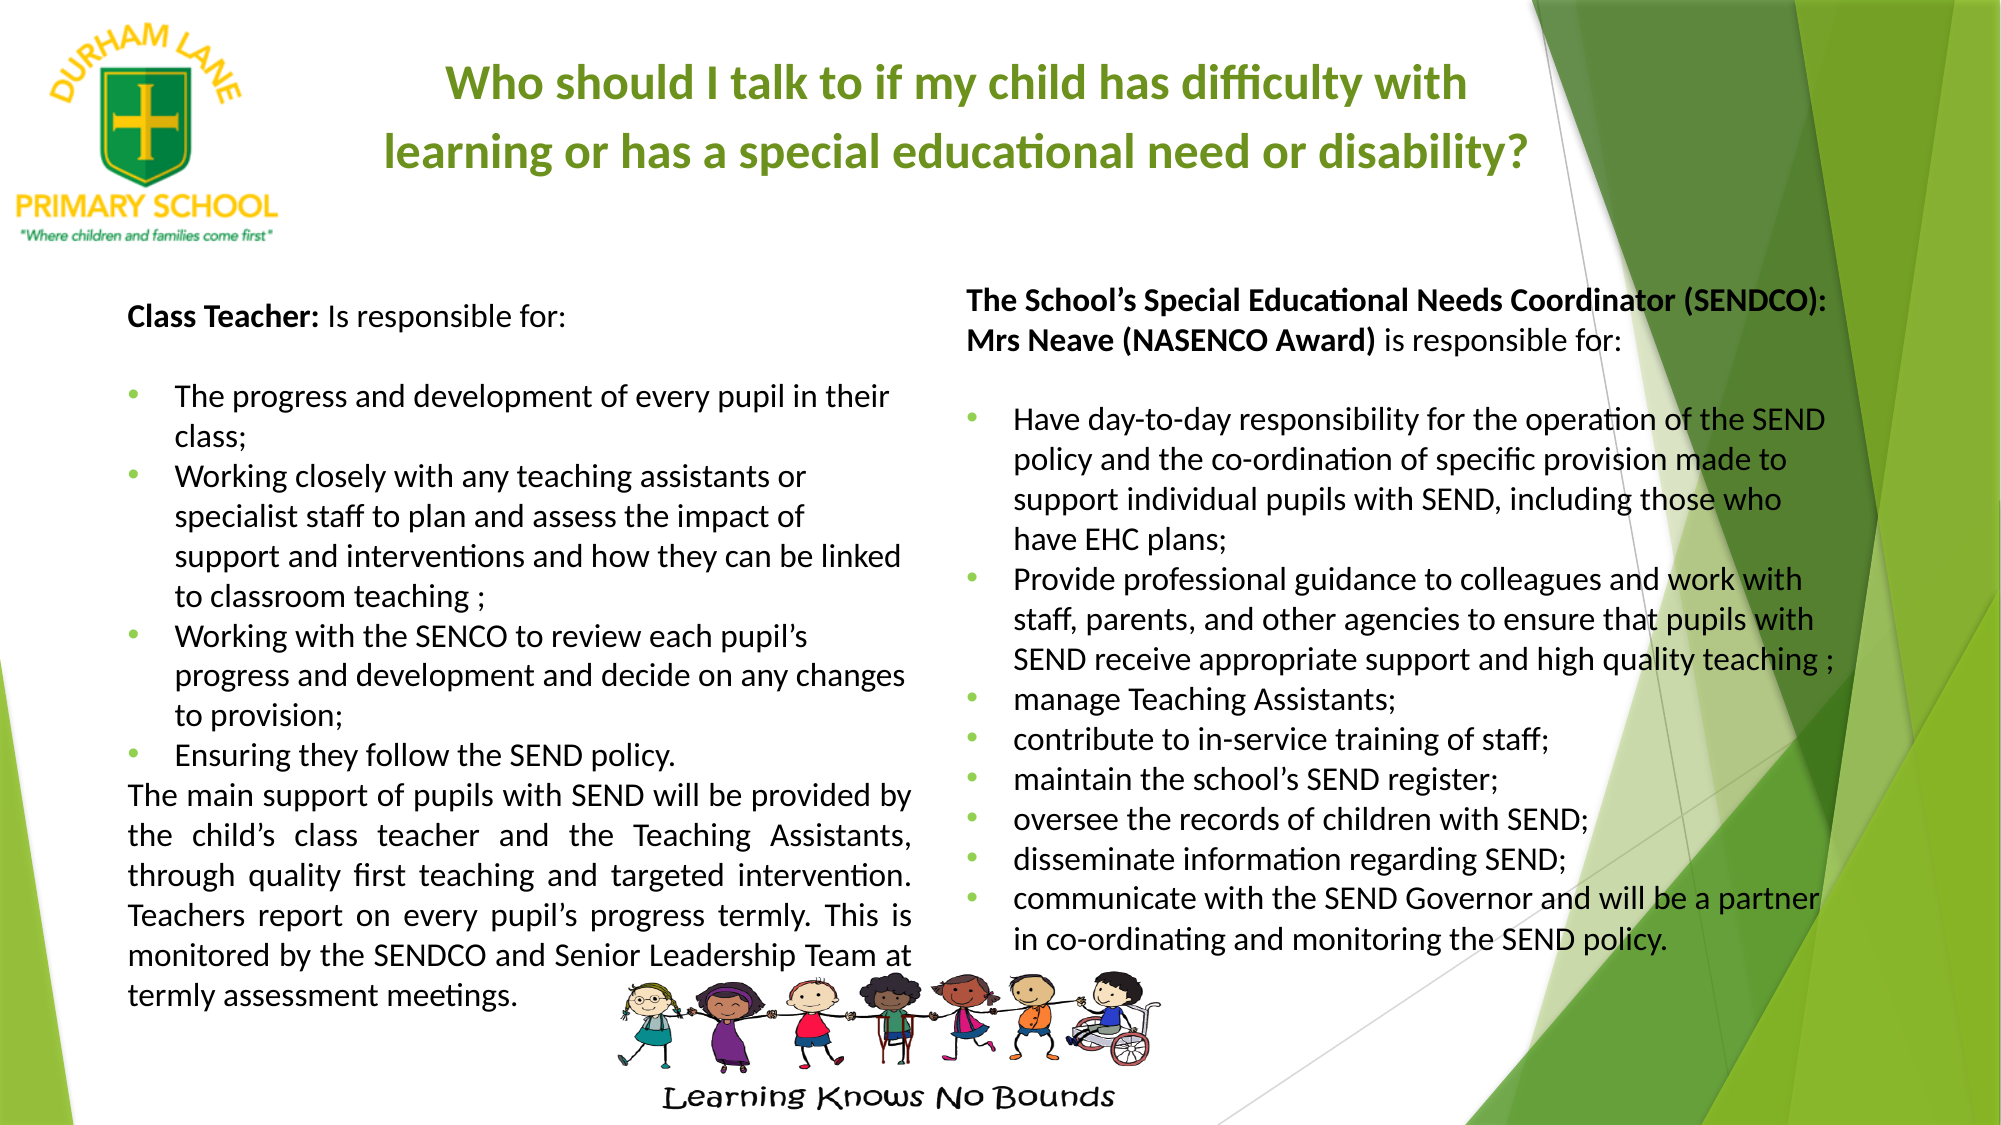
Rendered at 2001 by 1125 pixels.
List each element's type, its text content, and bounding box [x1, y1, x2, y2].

picture [0, 0, 287, 272]
text_box Who should I talk to if my child has difficulty with learning or has a special educational need or disability? [365, 32, 1548, 186]
text_box The School’s Special Educational Needs Coordinator (SENDCO): Mrs Neave (NASENCO Award) is responsible for: Have day-to-day responsibility for the operation of the SEND policy and the co-ordination of specific provision made to support individual pupils with SEND, including those who have EHC plans; Provide professional guidance to colleagues and work with staff, parents, and other agencies to ensure that pupils with SEND receive appropriate support and high quality teaching ; manage Teaching Assistants; contribute to in-service training of staff; maintain the school’s SEND register; oversee the records of children with SEND; disseminate information regarding SEND; communicate with the SEND Governor and will be a partner in co-ordinating and monitoring the SEND policy. [951, 270, 1868, 964]
picture [603, 959, 1168, 1125]
text_box Class Teacher: Is responsible for: The progress and development of every pupil in their class; Working closely with any teaching assistants or specialist staff to plan and assess the impact of support and interventions and how they can be linked to classroom teaching ; Working with the SENCO to review each pupil’s progress and development and decide on any changes to provision; Ensuring they follow the SEND policy. The main support of pupils with SEND will be provided by the child’s class teacher and the Teaching Assistants, through quality first teaching and targeted intervention. Teachers report on every pupil’s progress termly. This is monitored by the SENDCO and Senior Leadership Team at termly assessment meetings. [112, 286, 929, 1101]
